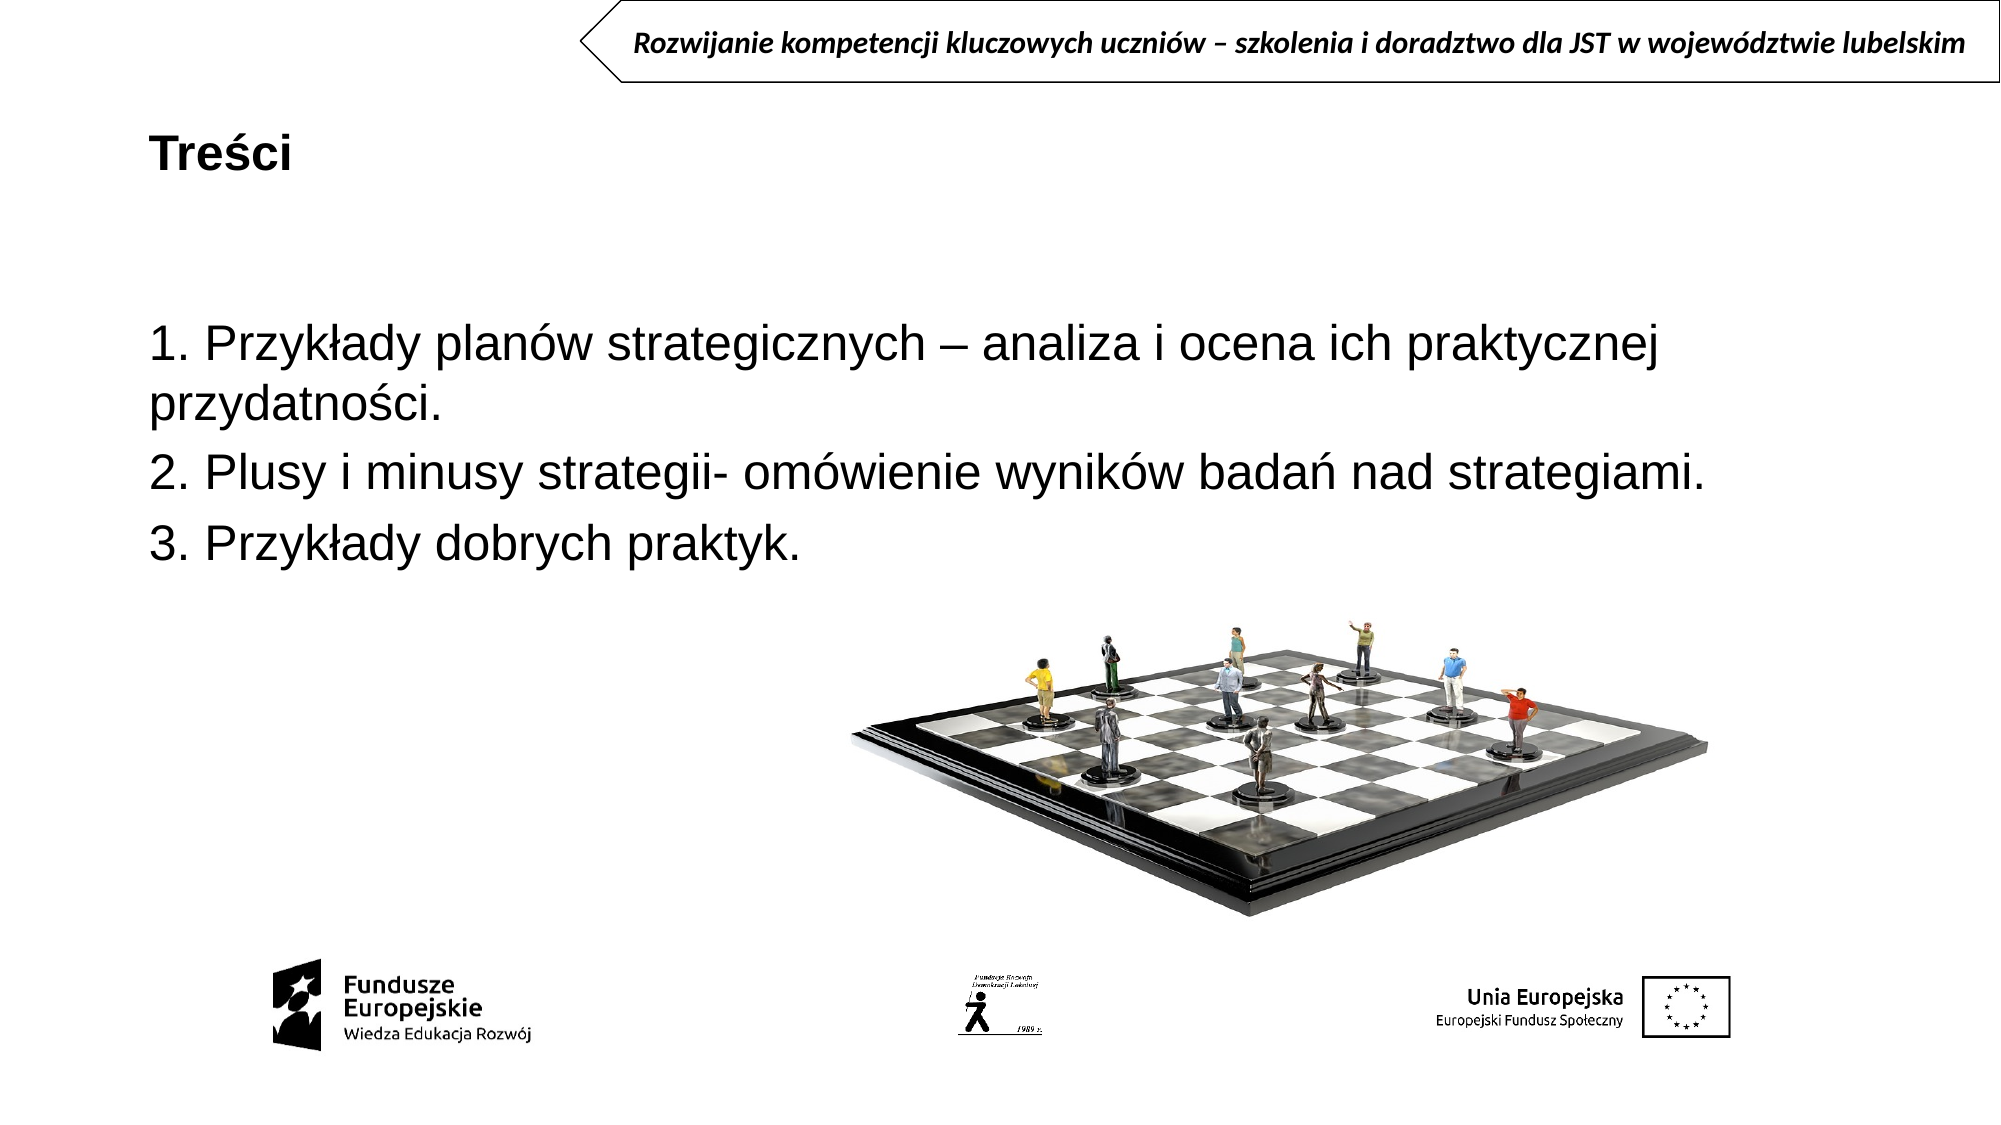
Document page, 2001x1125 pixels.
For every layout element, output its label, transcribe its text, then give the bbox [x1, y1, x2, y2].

picture [249, 935, 554, 1074]
text_box Treści [133, 113, 1520, 189]
picture [830, 578, 1729, 938]
picture [1417, 955, 1750, 1058]
text_box 1. Przykłady planów strategicznych – analiza i ocena ich praktycznej przydatności. 2. Plusy i minusy strategii- omówienie wyników badań nad strategiami. 3. Przykłady dobrych praktyk. [134, 302, 1946, 578]
picture [954, 971, 1046, 1038]
text_box Rozwijanie kompetencji kluczowych uczniów – szkolenia i doradztwo dla JST w województwie lubelskim [580, 0, 2000, 83]
